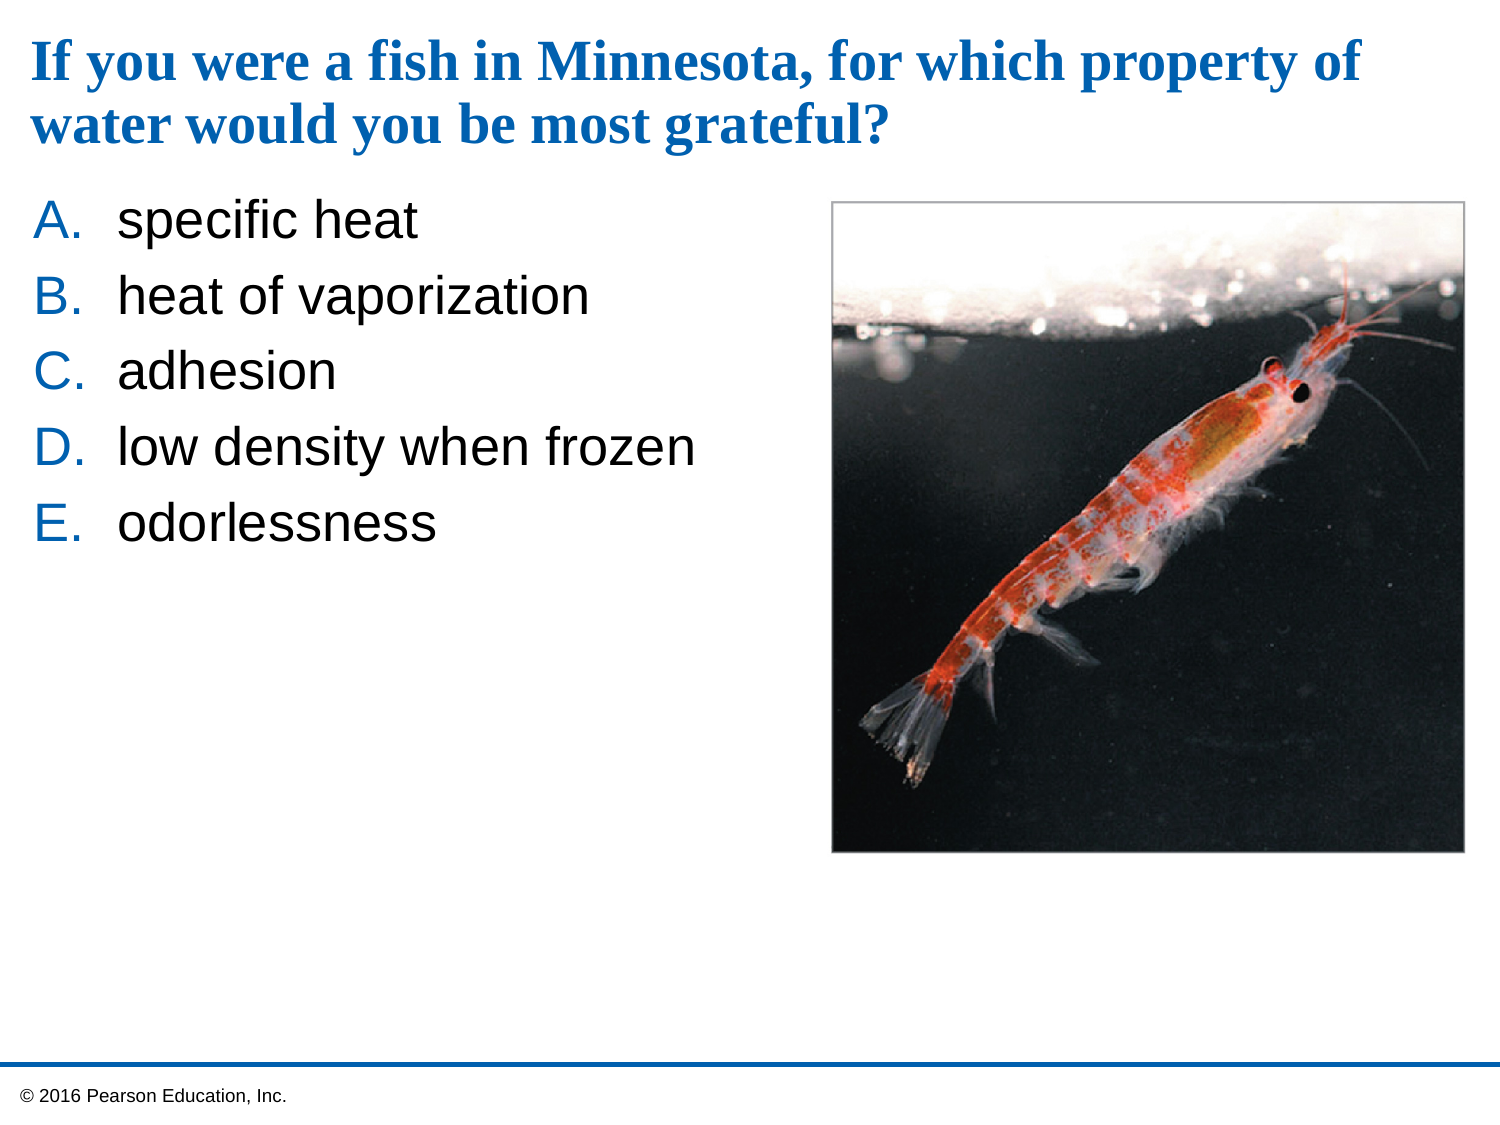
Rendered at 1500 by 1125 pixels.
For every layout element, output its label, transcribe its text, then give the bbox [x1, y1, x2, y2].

title If you were a fish in Minnesota, for which property of water would you be most grateful? [29, 29, 1470, 165]
picture [826, 197, 1469, 857]
footer © 2016 Pearson Education, Inc. [0, 1064, 507, 1125]
list specific heat heat of vaporization adhesion low density when frozen odorlessness [23, 184, 1464, 1043]
